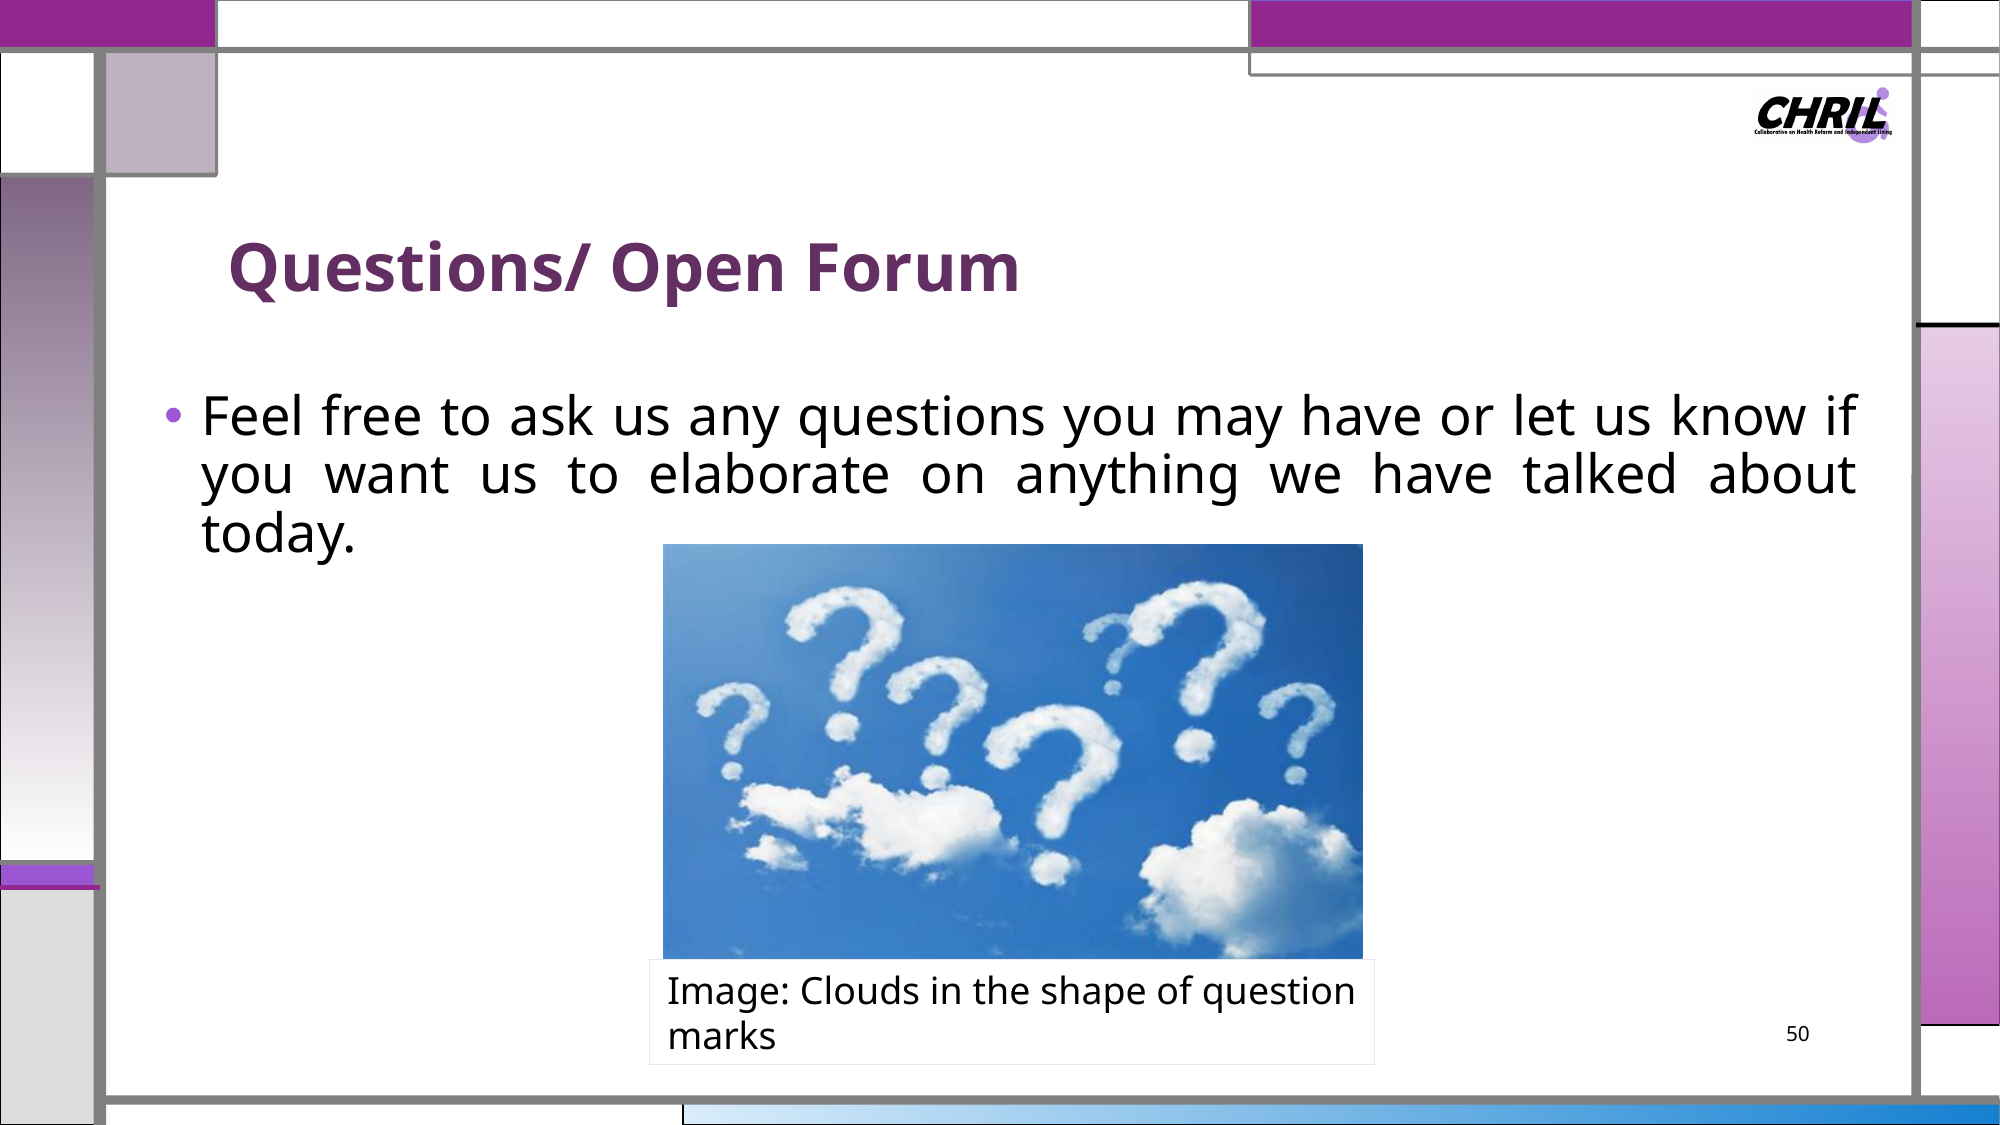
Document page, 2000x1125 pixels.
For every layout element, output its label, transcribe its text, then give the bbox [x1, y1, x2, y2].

list Feel free to ask us any questions you may have or let us know if you want us to elaborate on anything we have talked about today. [149, 381, 1875, 988]
title Questions/ Open Forum [212, 78, 1738, 314]
slide_number 50 [1662, 1012, 1825, 1058]
text_box Image: Clouds in the shape of question marks [649, 959, 1375, 1065]
picture [663, 544, 1363, 960]
picture [1749, 82, 1900, 150]
